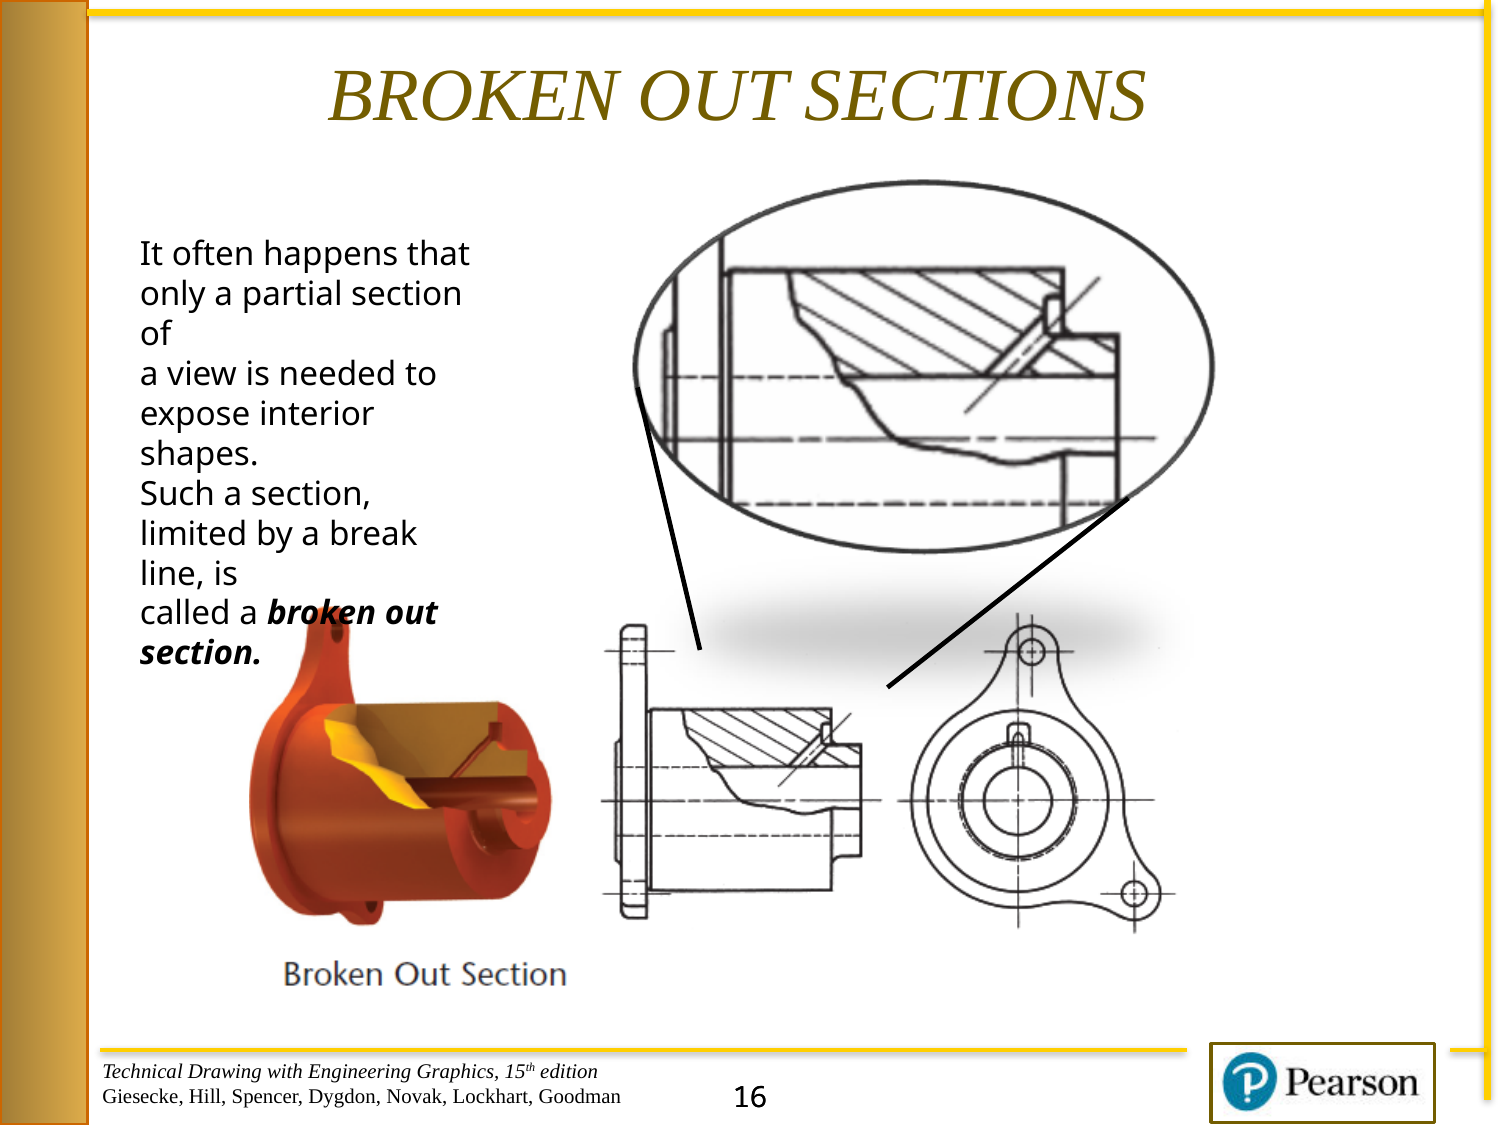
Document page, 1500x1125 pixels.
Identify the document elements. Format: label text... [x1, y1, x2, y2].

picture [249, 177, 1223, 1026]
picture [1213, 1045, 1433, 1121]
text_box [537, 487, 801, 551]
title BROKEN OUT SECTIONS [37, 37, 1438, 138]
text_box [887, 497, 1129, 688]
text_box It often happens that only a partial section of a view is needed to expose interior shapes. Such a section, limited by a break line, is called a broken out section. [124, 224, 500, 679]
